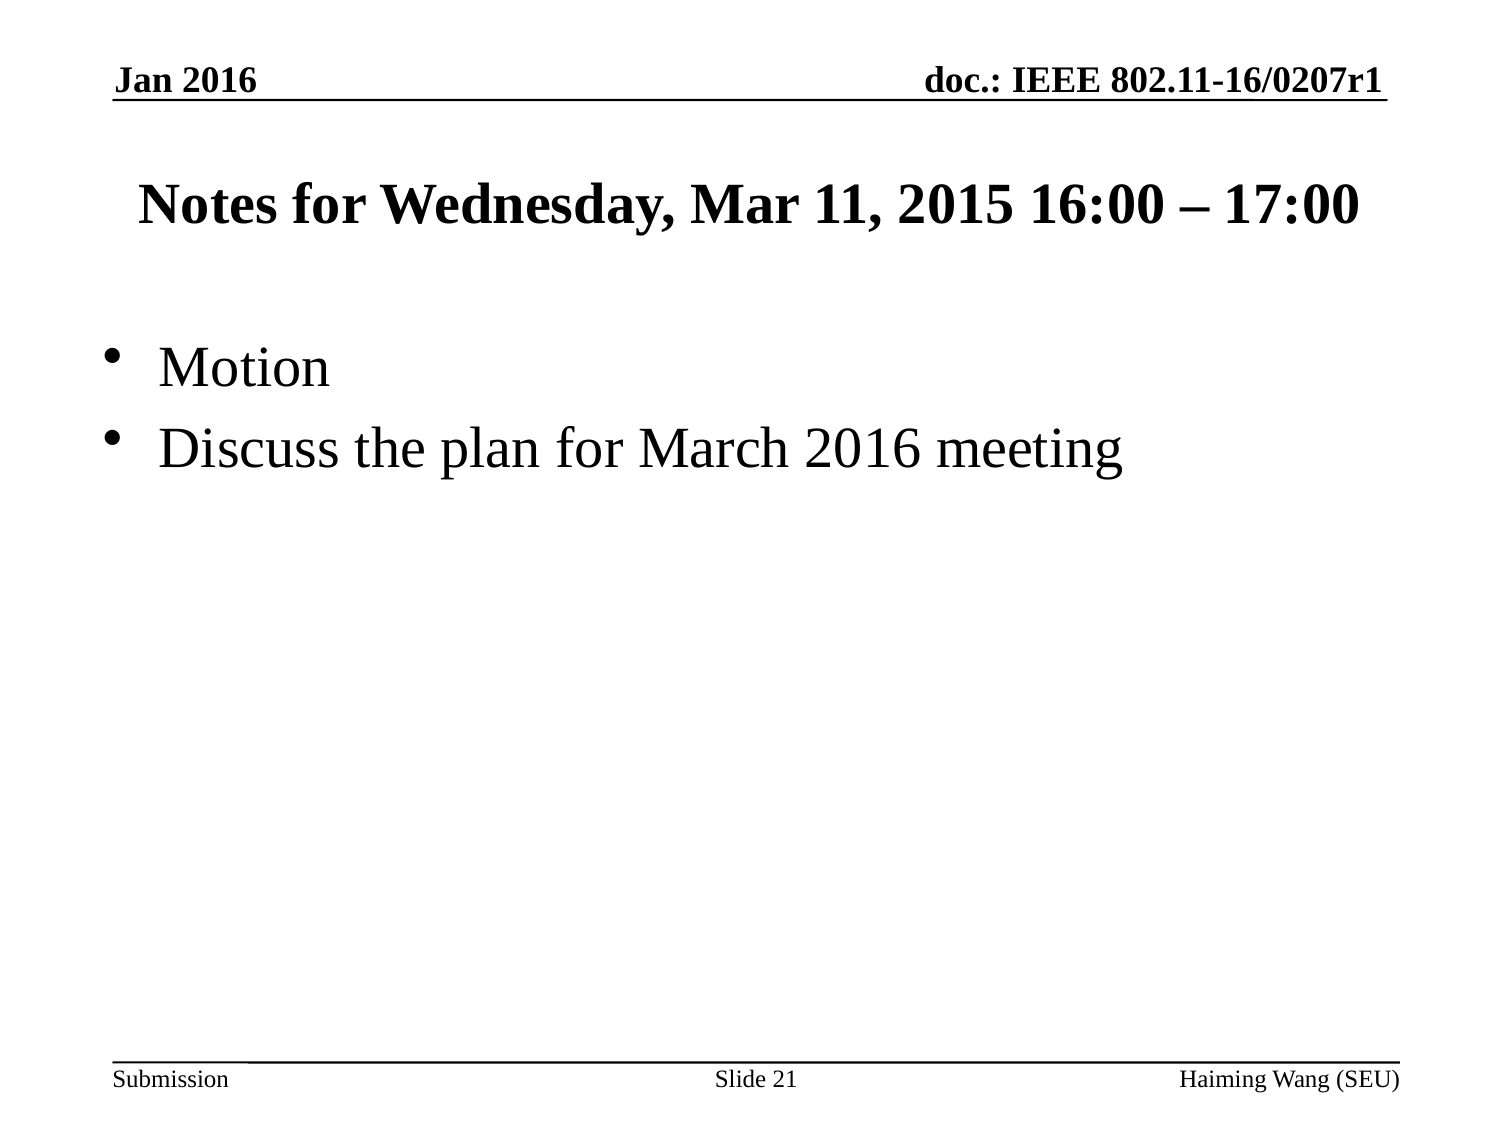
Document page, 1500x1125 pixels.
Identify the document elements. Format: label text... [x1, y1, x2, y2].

footer Haiming Wang (SEU) [1137, 1063, 1401, 1094]
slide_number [114, 54, 351, 101]
title Notes for Wednesday, Mar 11, 2015 16:00 – 17:00 [112, 112, 1388, 288]
slide_number Slide 21 [712, 1063, 800, 1093]
text_box Motion Discuss the plan for March 2016 meeting [87, 320, 1450, 1063]
